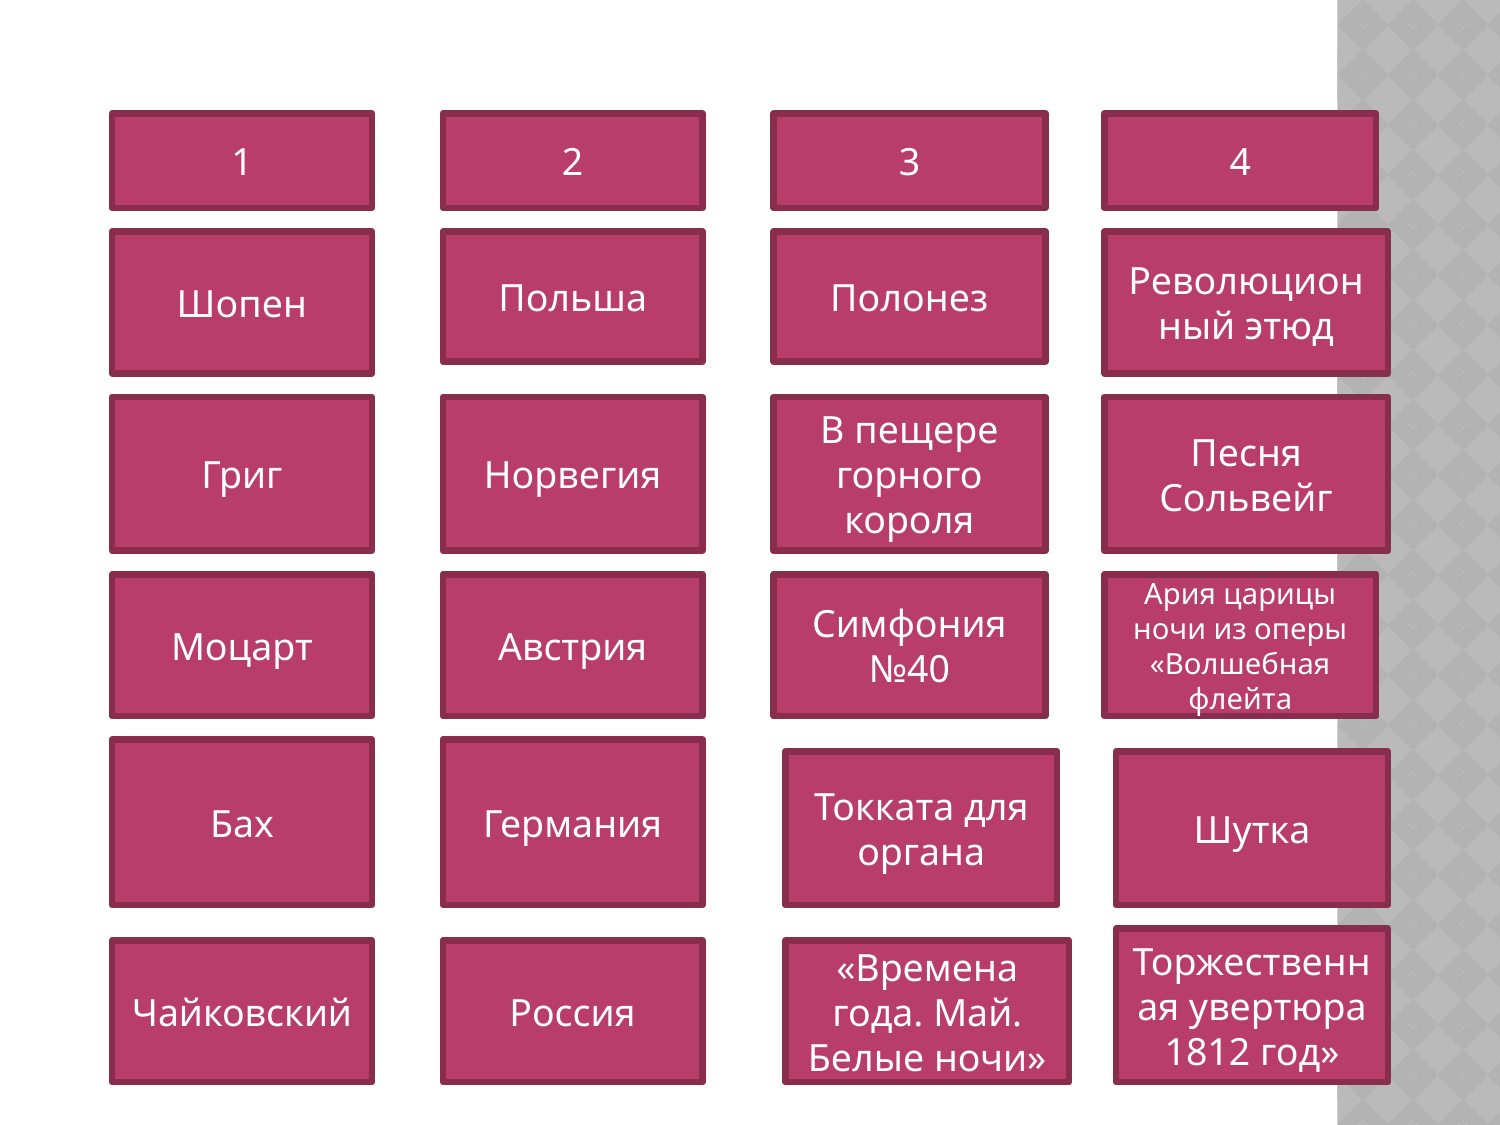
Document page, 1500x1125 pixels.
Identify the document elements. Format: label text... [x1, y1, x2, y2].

text_box Бах [109, 736, 375, 908]
text_box В пещере горного короля [770, 394, 1049, 554]
text_box 2 [440, 110, 706, 211]
text_box Симфония №40 [770, 571, 1049, 719]
text_box Австрия [440, 571, 706, 719]
text_box Шопен [109, 228, 375, 377]
text_box 4 [1101, 110, 1379, 211]
text_box «Времена года. Май. Белые ночи» [782, 937, 1072, 1085]
text_box Торжественная увертюра 1812 год» [1113, 925, 1391, 1085]
text_box 1 [109, 110, 375, 211]
text_box Григ [109, 394, 375, 554]
text_box Польша [440, 228, 706, 365]
text_box Моцарт [109, 571, 375, 719]
text_box Чайковский [109, 937, 375, 1085]
text_box Полонез [770, 228, 1049, 365]
text_box Токката для органа [782, 748, 1060, 908]
text_box Германия [440, 736, 706, 908]
text_box Россия [440, 937, 706, 1085]
text_box Песня Сольвейг [1101, 394, 1391, 554]
text_box Революционный этюд [1101, 228, 1391, 377]
text_box Норвегия [440, 394, 706, 554]
text_box Шутка [1113, 748, 1391, 908]
text_box Ария царицы ночи из оперы «Волшебная флейта [1101, 571, 1379, 719]
text_box 3 [770, 110, 1049, 211]
